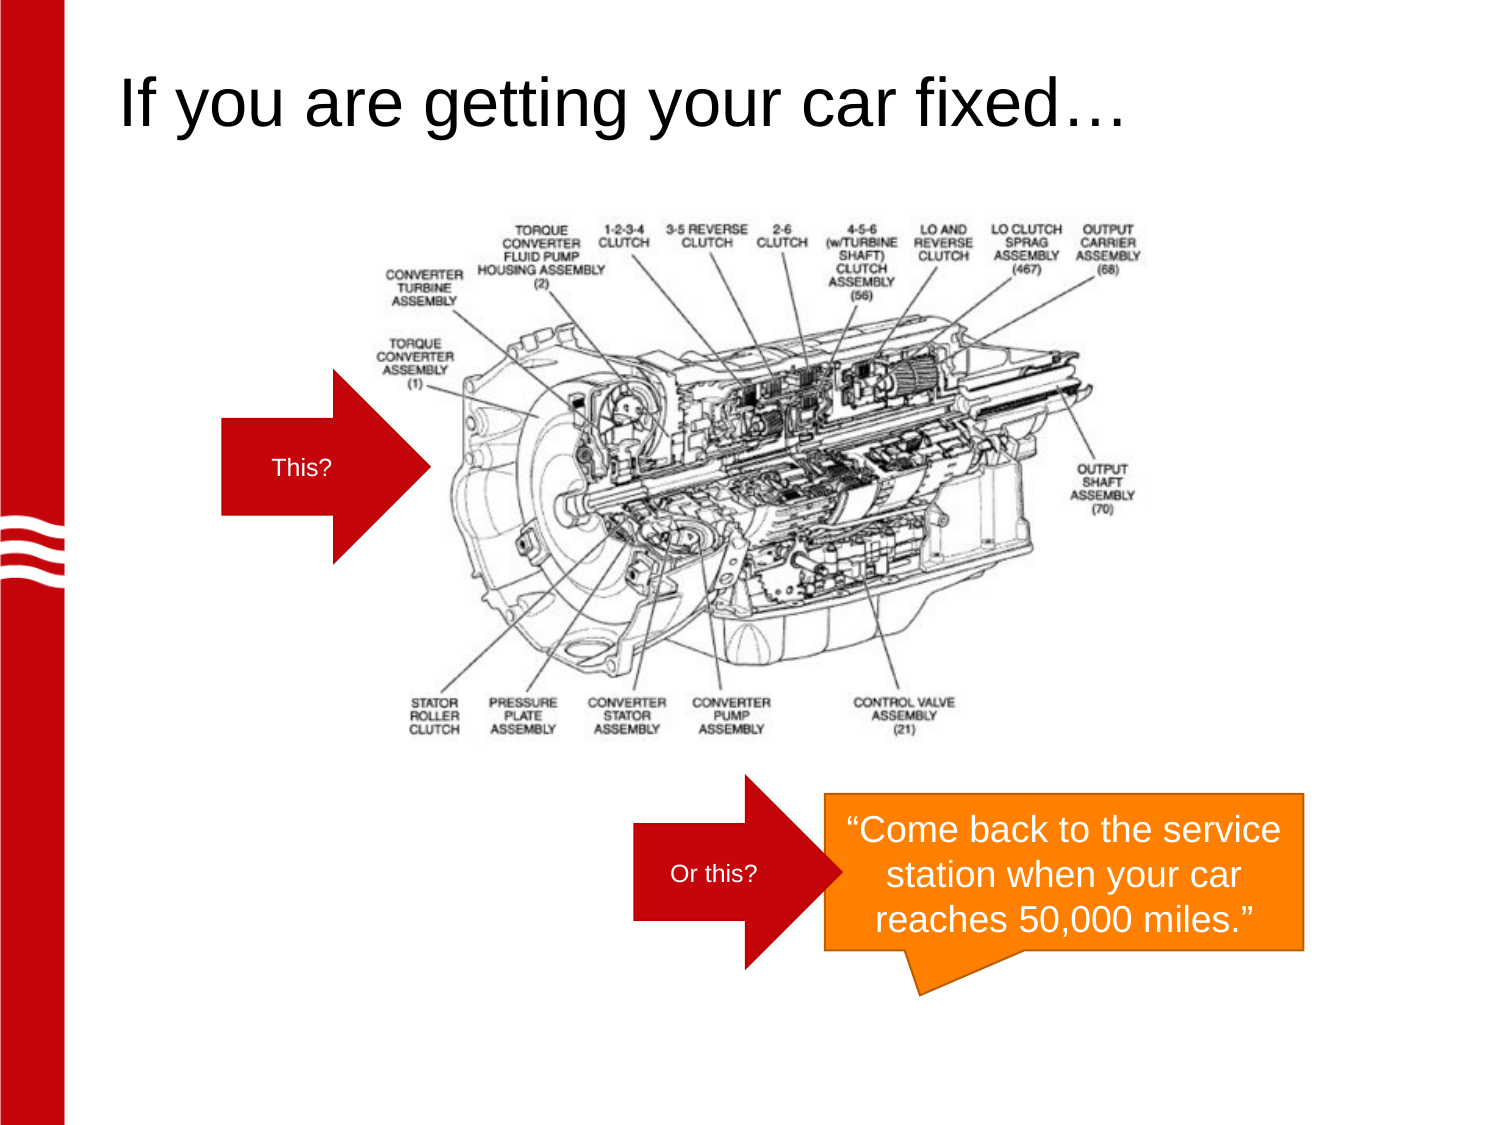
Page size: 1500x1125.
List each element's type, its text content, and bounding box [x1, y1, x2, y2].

title If you are getting your car fixed… [103, 51, 1397, 157]
text_box Or this? [633, 773, 843, 971]
picture [0, 0, 1500, 1125]
text_box This? [221, 368, 372, 565]
text_box “Come back to the service station when your car reaches 50,000 miles.” [823, 792, 1305, 997]
